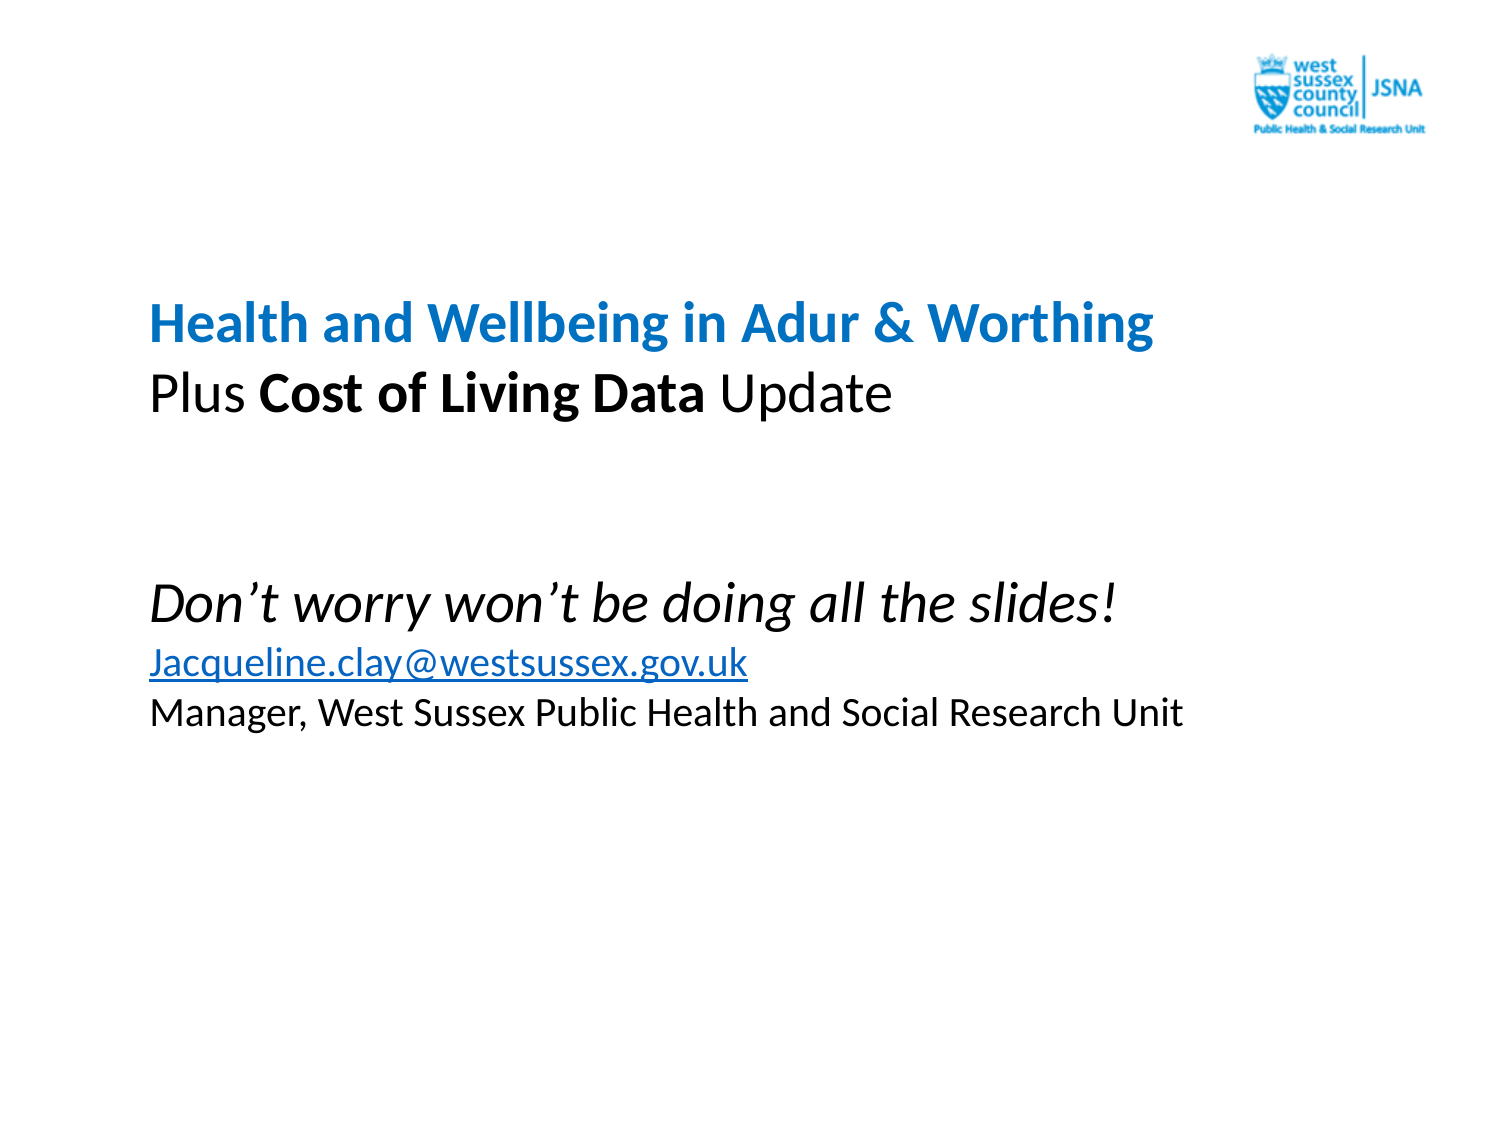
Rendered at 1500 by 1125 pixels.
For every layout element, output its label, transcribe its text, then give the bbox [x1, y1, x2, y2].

text_box Health and Wellbeing in Adur & Worthing Plus Cost of Living Data Update Don’t worry won’t be doing all the slides! Jacqueline.clay@westsussex.gov.uk Manager, West Sussex Public Health and Social Research Unit [134, 277, 1433, 812]
picture [1178, 35, 1471, 157]
